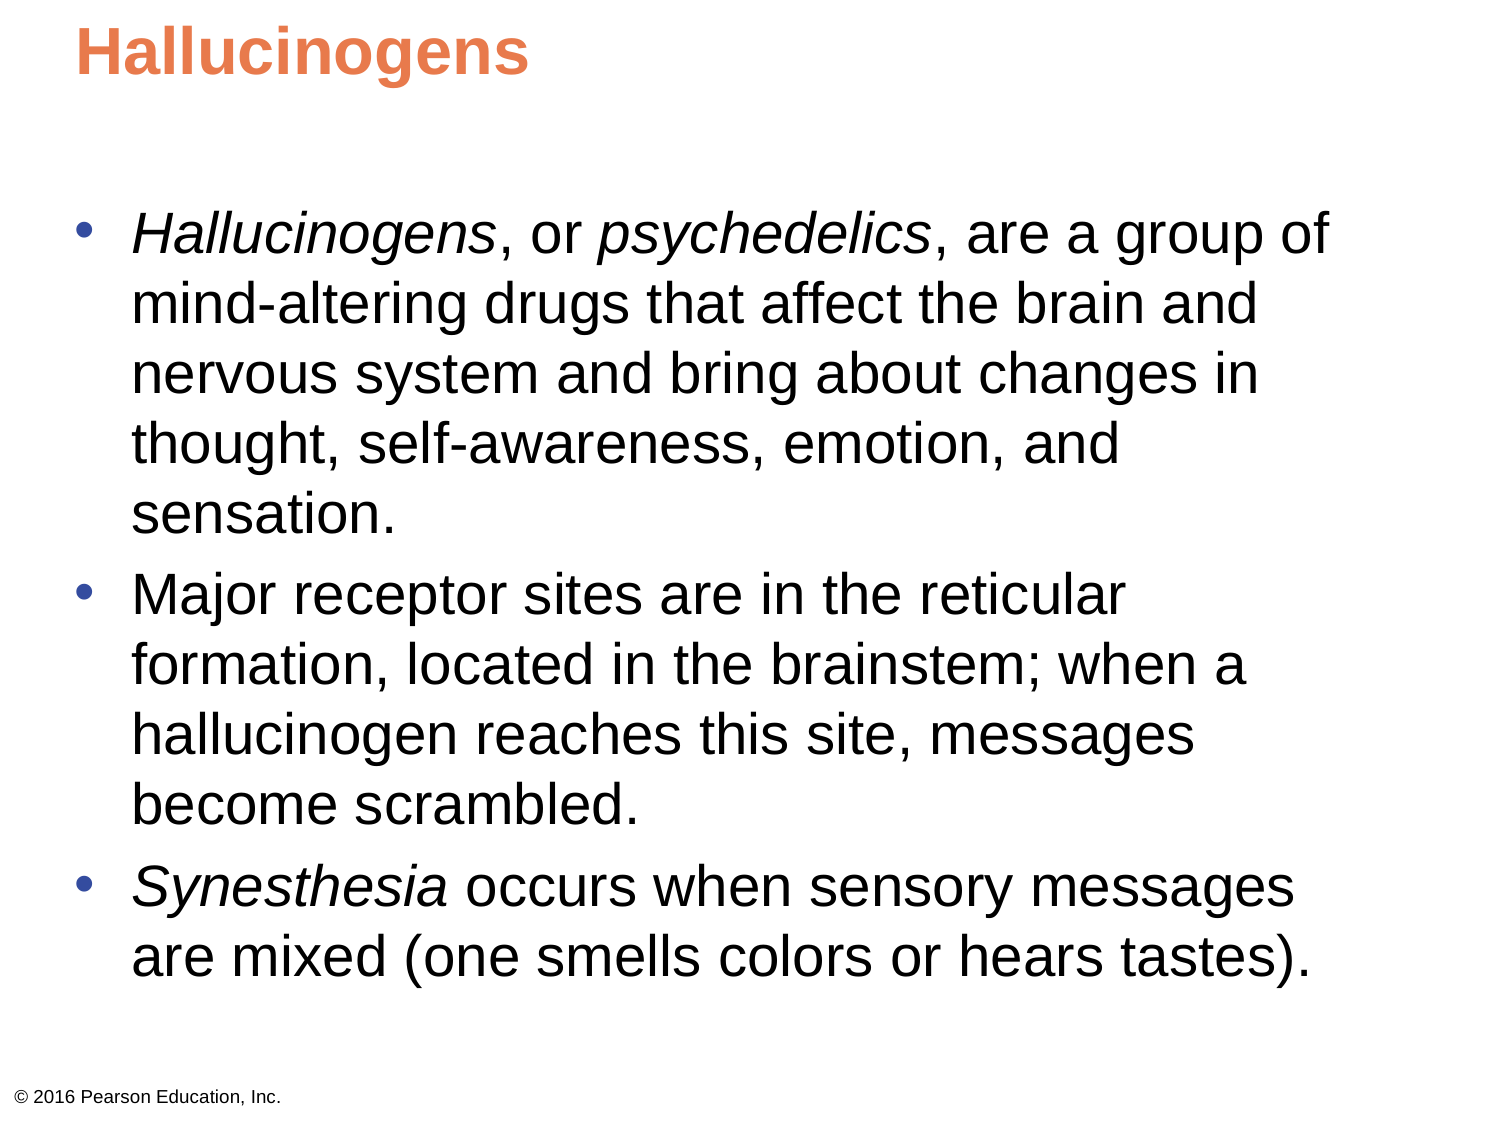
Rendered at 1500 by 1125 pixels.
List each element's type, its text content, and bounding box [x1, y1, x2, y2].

title Hallucinogens [0, 0, 1500, 96]
footer © 2016 Pearson Education, Inc. [14, 1084, 900, 1115]
list Hallucinogens, or psychedelics, are a group of mind-altering drugs that affect the brain and nervous system and bring about changes in thought, self-awareness, emotion, and sensation. Major receptor sites are in the reticular formation, located in the brainstem; when a hallucinogen reaches this site, messages become scrambled. Synesthesia occurs when sensory messages are mixed (one smells colors or hears tastes). [59, 187, 1410, 1025]
